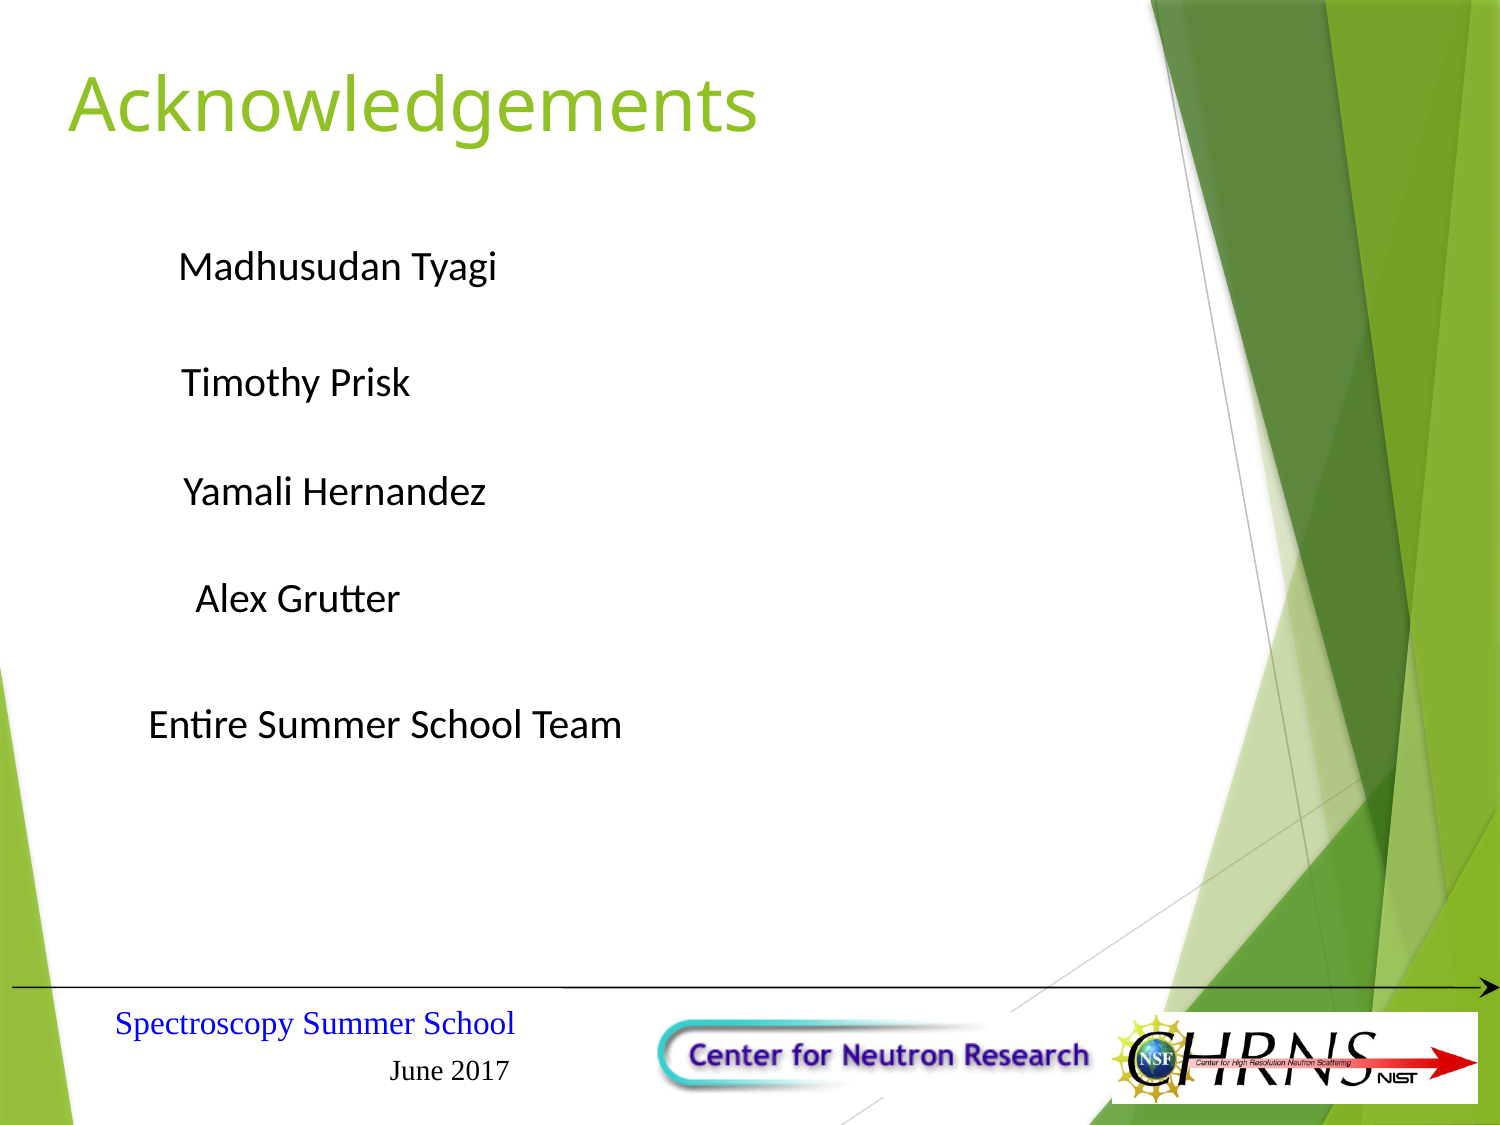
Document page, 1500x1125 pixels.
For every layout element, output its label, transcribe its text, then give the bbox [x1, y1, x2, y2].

picture [1112, 1012, 1478, 1104]
text_box Alex Grutter [106, 538, 490, 630]
text_box Yamali Hernandez [168, 456, 502, 521]
text_box Timothy Prisk [101, 332, 491, 413]
picture [650, 1012, 1100, 1097]
text_box Acknowledgements [53, 75, 1011, 156]
text_box Madhusudan Tyagi [143, 217, 532, 298]
text_box Entire Summer School Team [133, 675, 713, 755]
footer Spectroscopy Summer School [99, 991, 859, 1051]
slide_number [300, 1051, 525, 1100]
